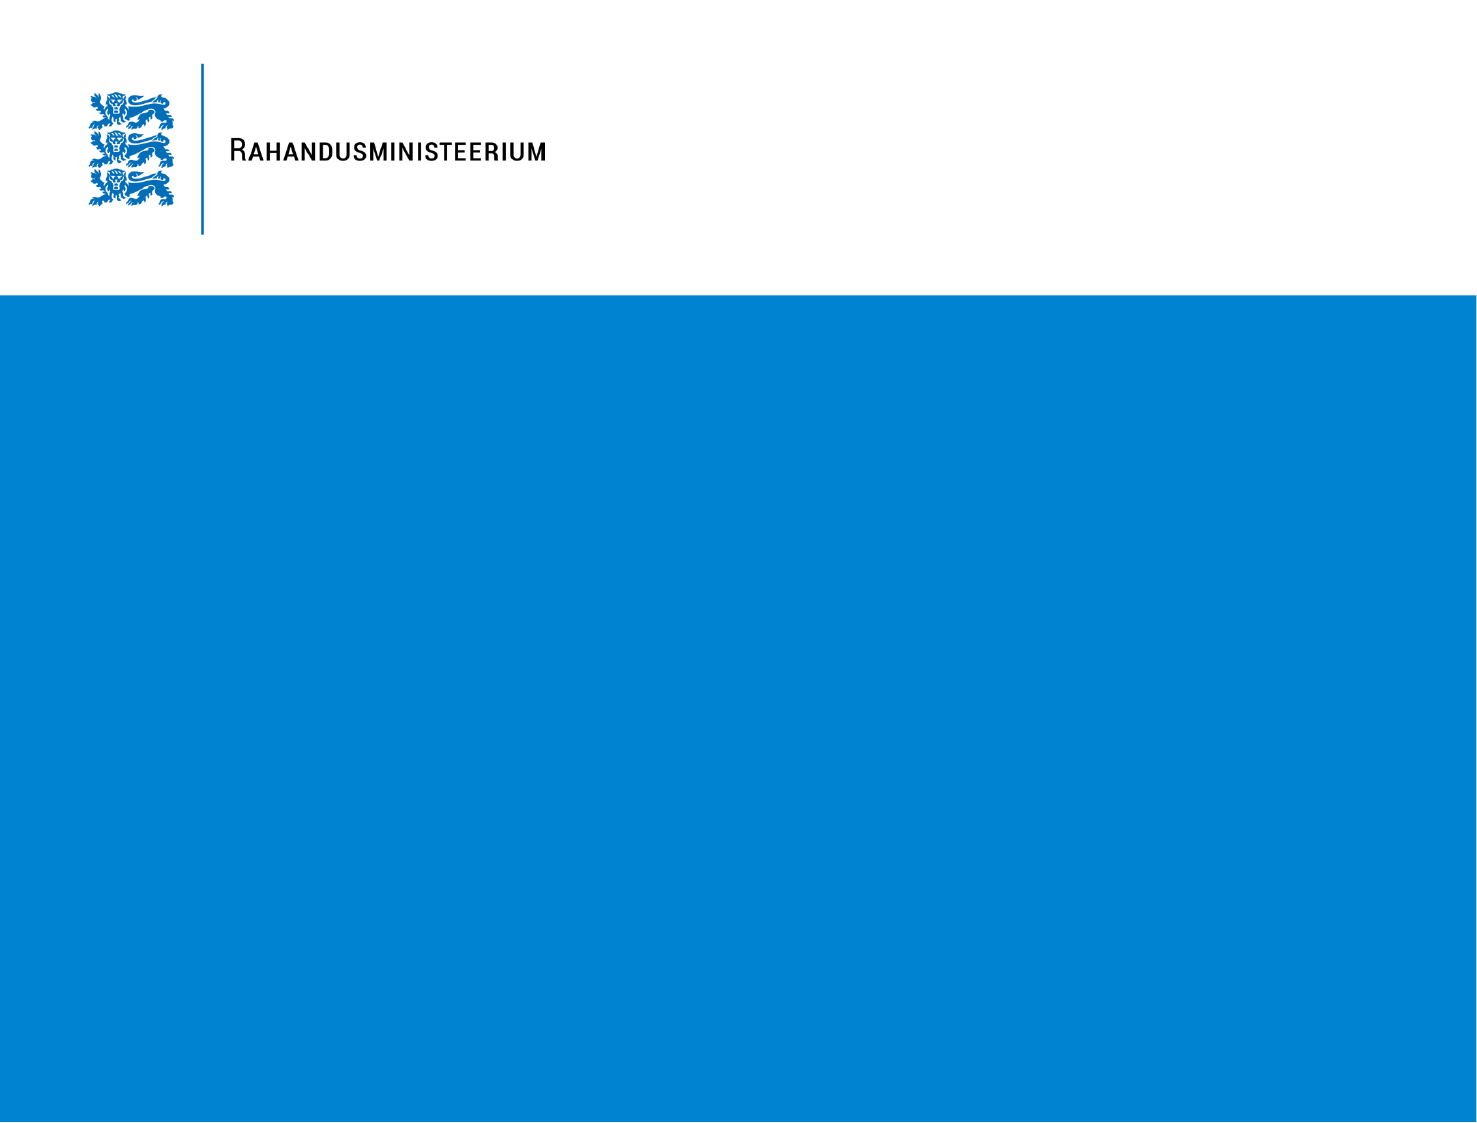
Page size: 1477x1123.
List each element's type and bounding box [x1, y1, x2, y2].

picture [60, 35, 629, 263]
